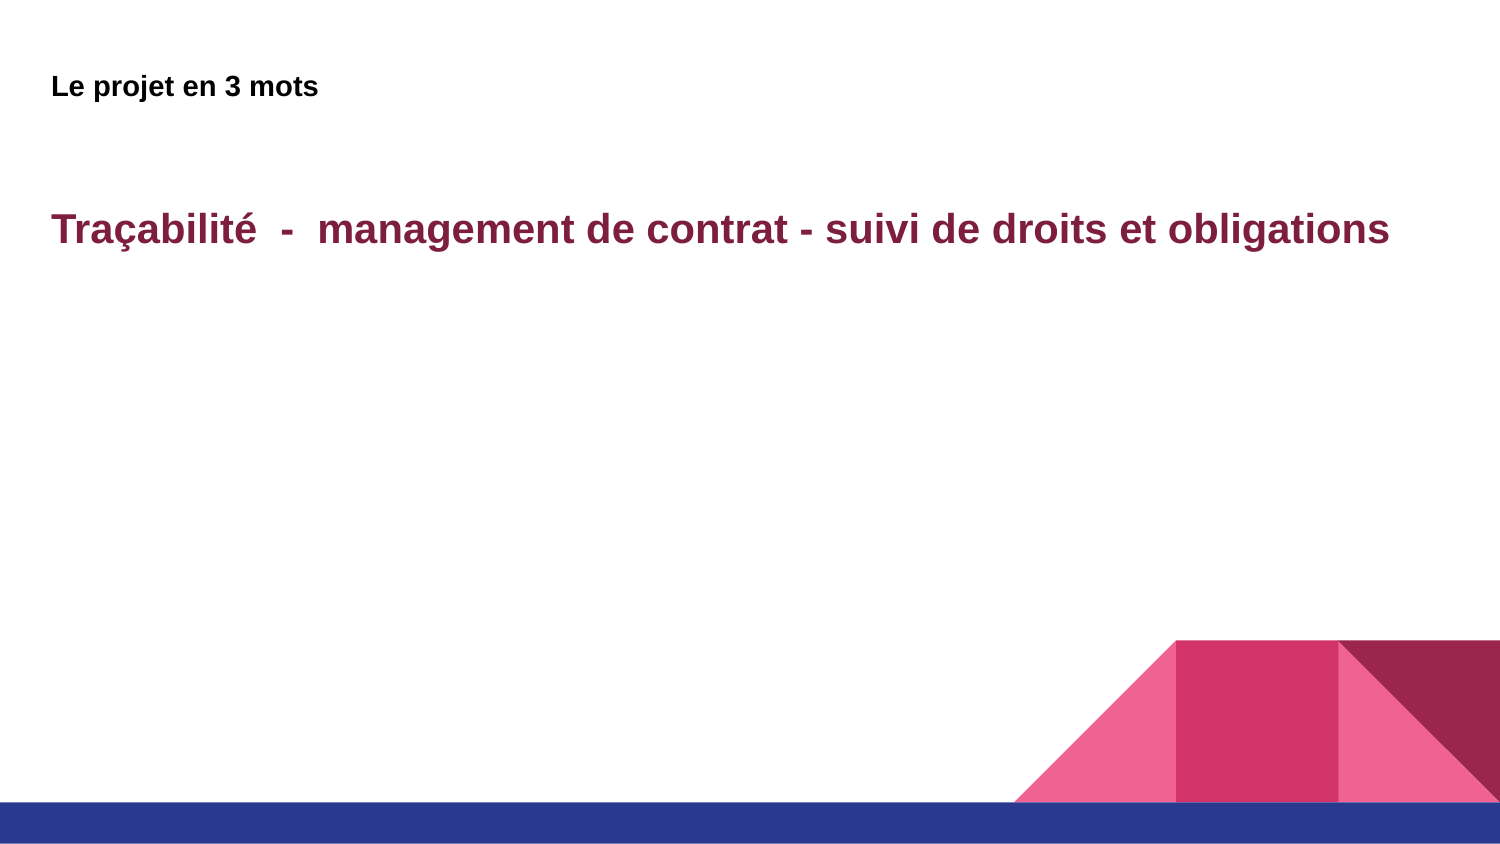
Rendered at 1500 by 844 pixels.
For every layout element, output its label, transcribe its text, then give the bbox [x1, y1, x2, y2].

list Traçabilité - management de contrat - suivi de droits et obligations [50, 201, 1450, 750]
title Le projet en 3 mots [50, 66, 1450, 168]
